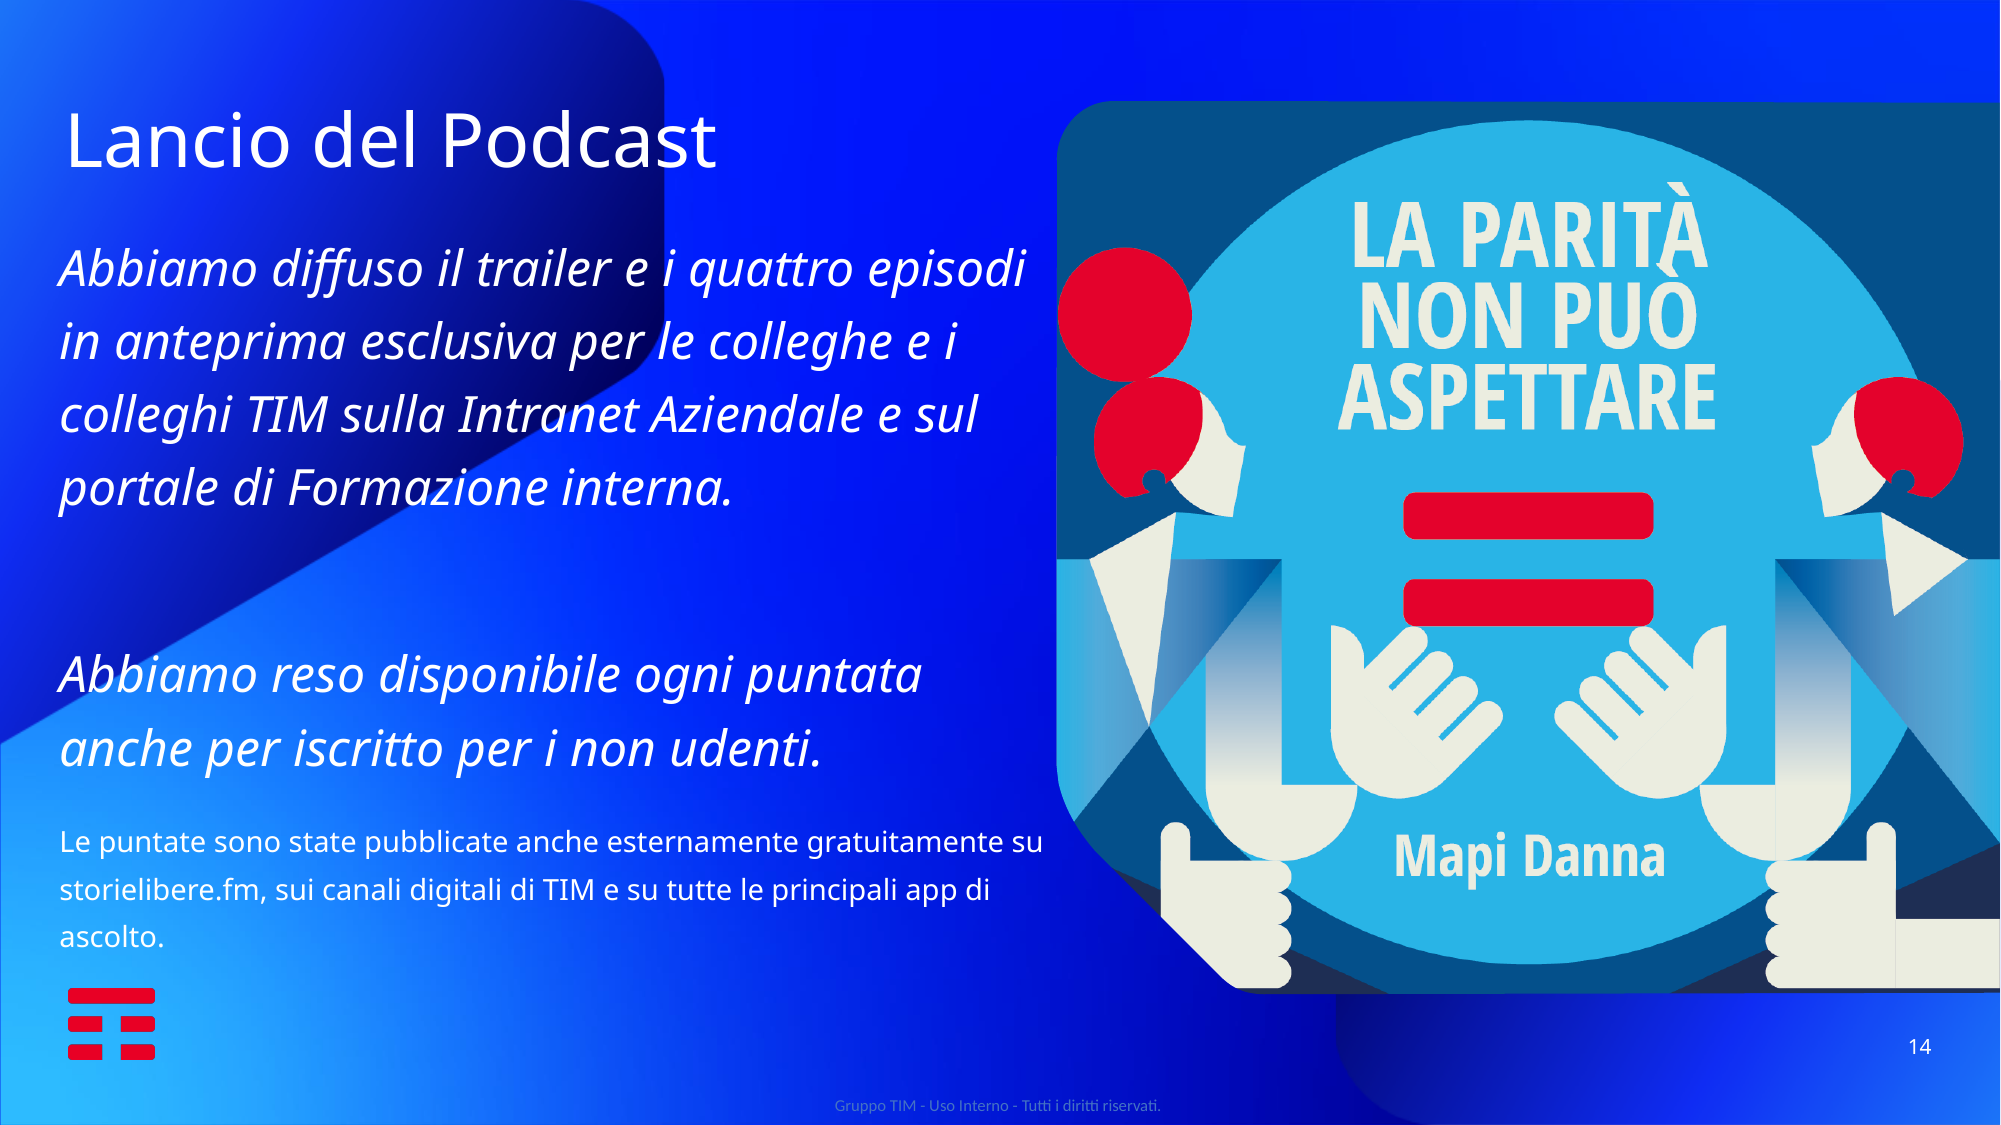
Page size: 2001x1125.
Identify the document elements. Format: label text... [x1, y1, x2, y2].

list Le puntate sono state pubblicate anche esternamente gratuitamente su storielibere.fm, sui canali digitali di TIM e su tutte le principali app di ascolto. [59, 762, 1056, 996]
list Abbiamo diffuso il trailer e i quattro episodi in anteprima esclusiva per le colleghe e i colleghi TIM sulla Intranet Aziendale e sul portale di Formazione interna. Abbiamo reso disponibile ogni puntata anche per iscritto per i non udenti. [59, 129, 1056, 452]
list Lancio del Podcast [64, 75, 1008, 129]
picture [0, 0, 2000, 1125]
